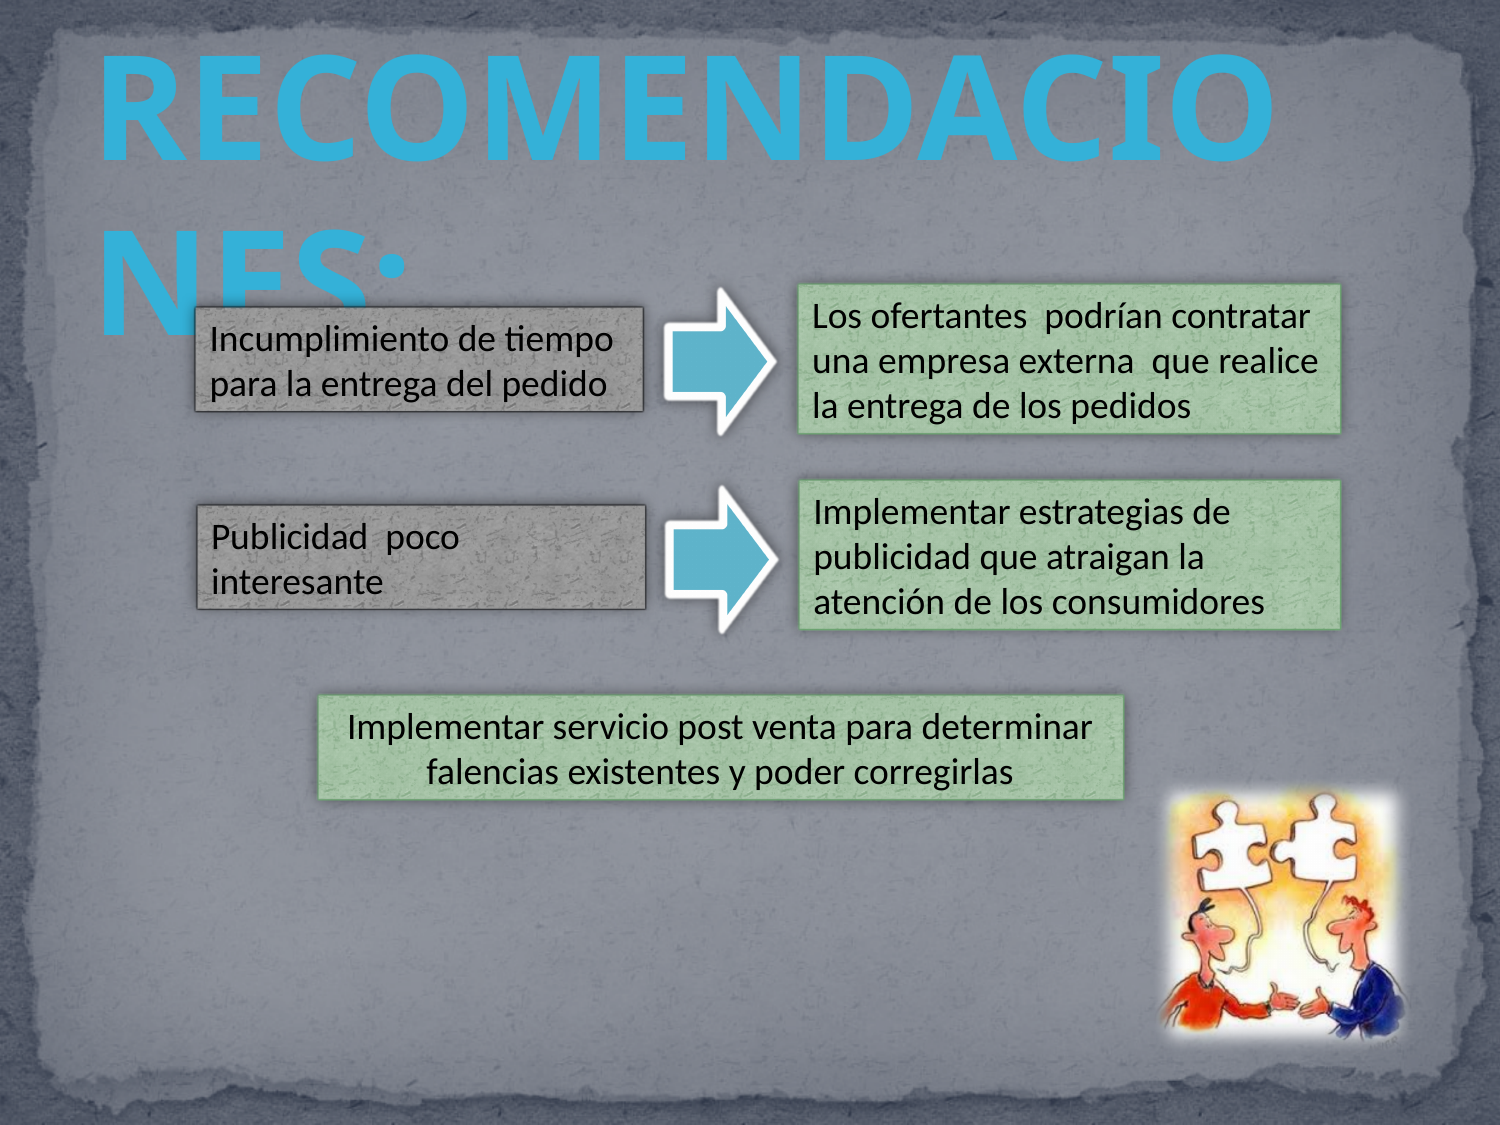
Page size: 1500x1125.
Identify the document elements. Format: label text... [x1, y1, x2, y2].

text_box [667, 487, 777, 632]
text_box Implementar estrategias de publicidad que atraigan la atención de los consumidores [800, 481, 1339, 628]
text_box RECOMENDACIONES: [76, 7, 1412, 372]
text_box Publicidad poco interesante [199, 507, 644, 608]
text_box Implementar servicio post venta para determinar falencias existentes y poder corregirlas [319, 696, 1122, 798]
text_box [665, 289, 775, 434]
text_box Los ofertantes podrían contratar una empresa externa que realice la entrega de los pedidos [799, 285, 1340, 432]
text_box Incumplimiento de tiempo para la entrega del pedido [196, 308, 642, 410]
picture [1153, 776, 1414, 1054]
